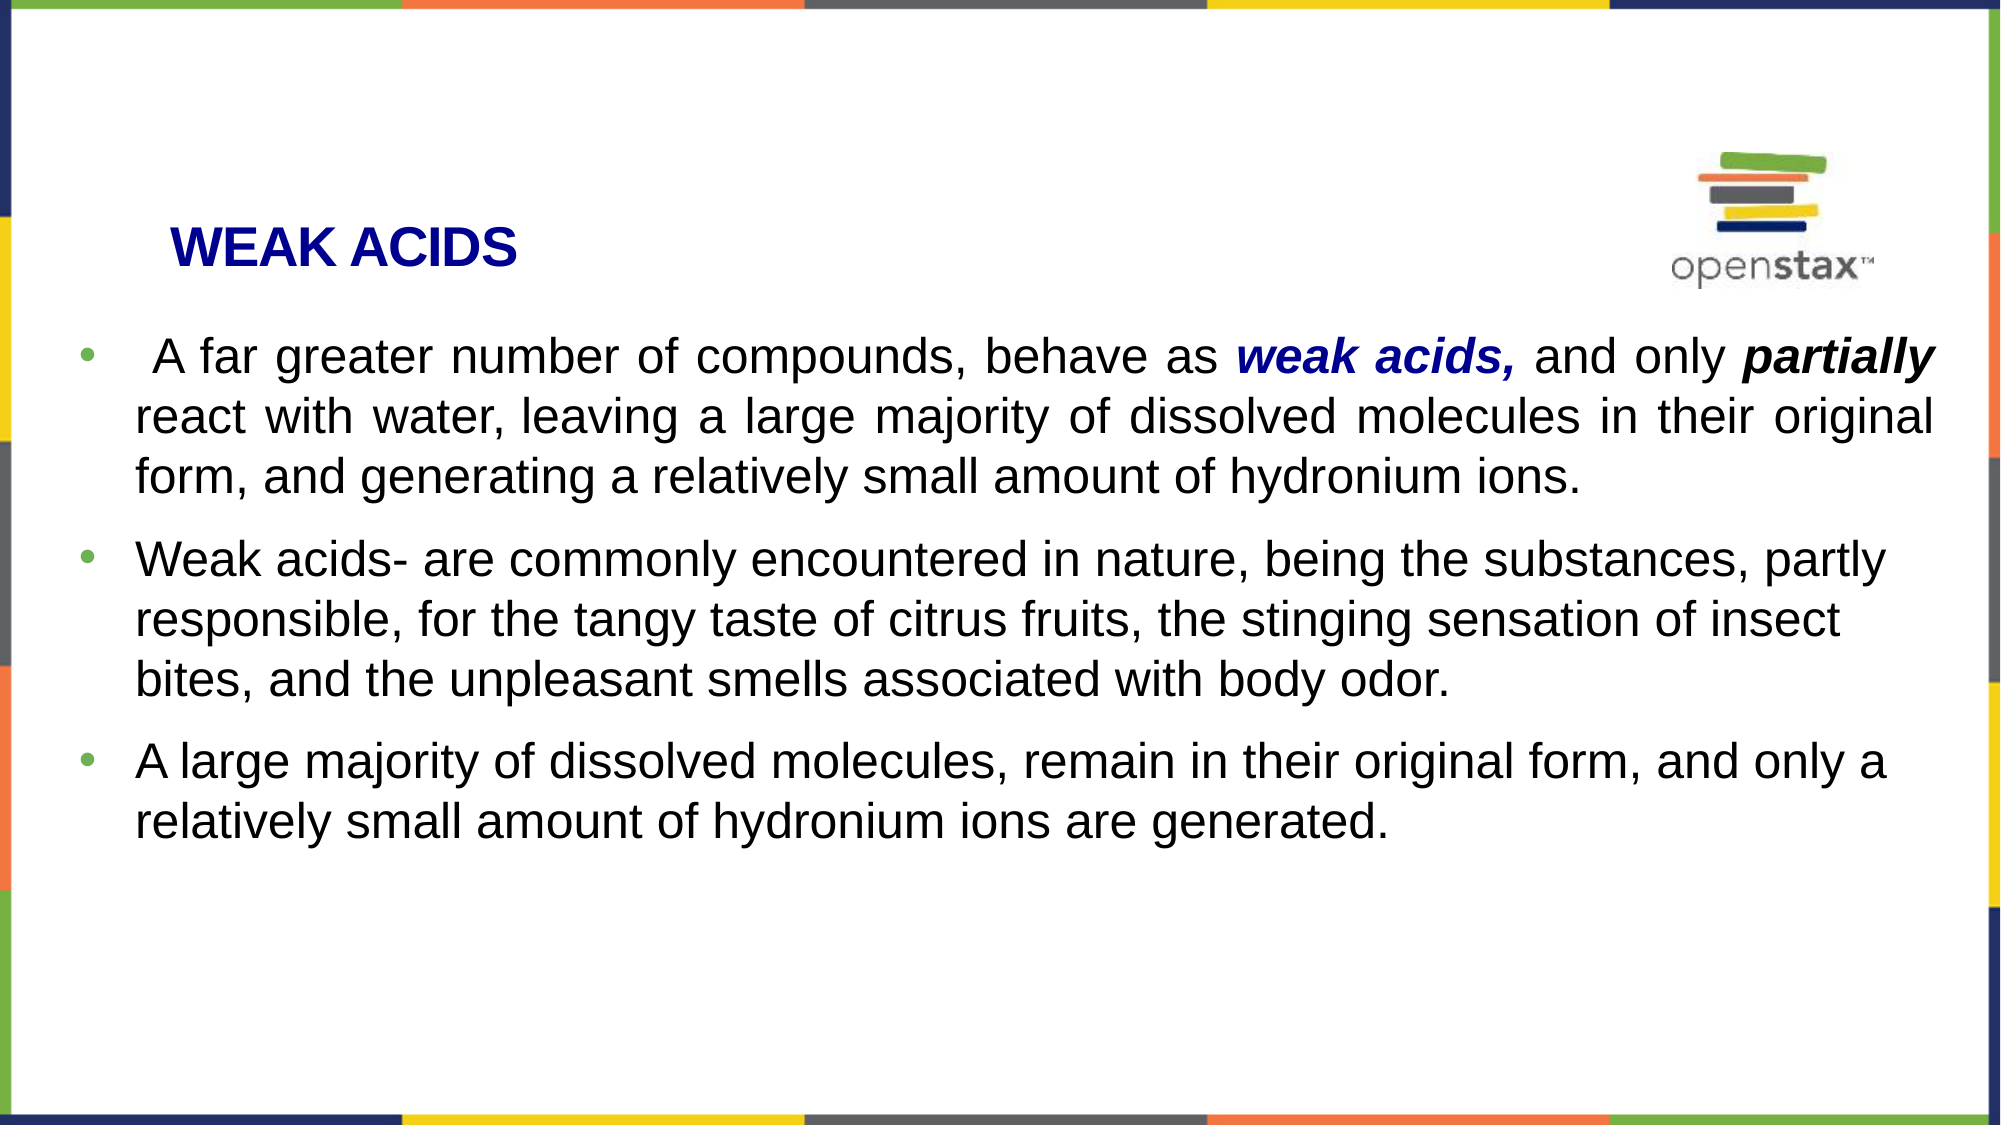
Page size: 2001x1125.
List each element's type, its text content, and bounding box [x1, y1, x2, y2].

list A far greater number of compounds, behave as weak acids, and only partially react with water, leaving a large majority of dissolved molecules in their original form, and generating a relatively small amount of hydronium ions. Weak acids- are commonly encountered in nature, being the substances, partly responsible, for the tangy taste of citrus fruits, the stinging sensation of insect bites, and the unpleasant smells associated with body odor. A large majority of dissolved molecules, remain in their original form, and only a relatively small amount of hydronium ions are generated. [63, 316, 1950, 1039]
picture [0, 0, 2001, 1125]
title Weak acids [155, 201, 584, 286]
